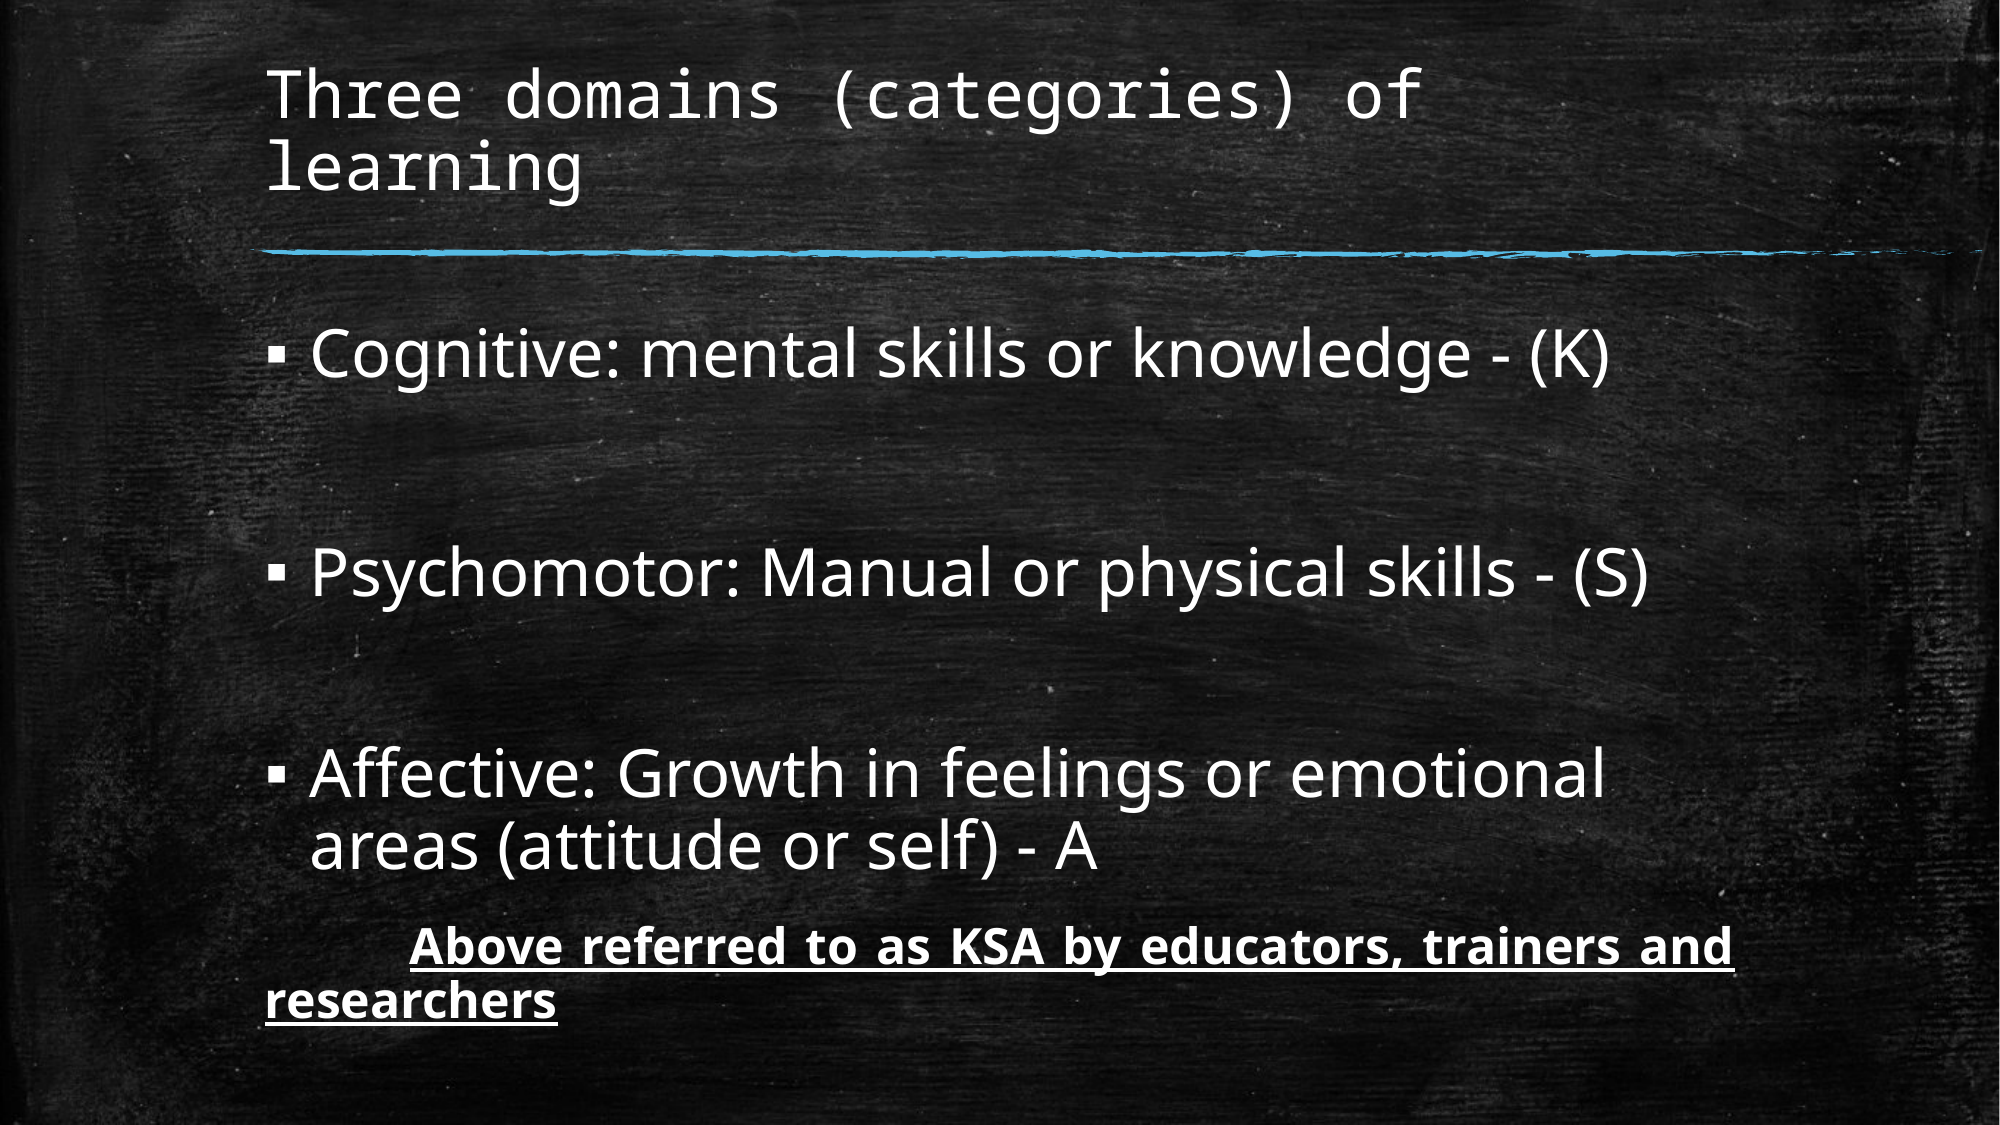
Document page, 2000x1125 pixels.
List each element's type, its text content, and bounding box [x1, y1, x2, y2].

list Cognitive: mental skills or knowledge - (K) Psychomotor: Manual or physical skills - (S) Affective: Growth in feelings or emotional areas (attitude or self) - A Above referred to as KSA by educators, trainers and researchers [249, 312, 1750, 1013]
title Three domains (categories) of learning [249, 45, 1750, 213]
